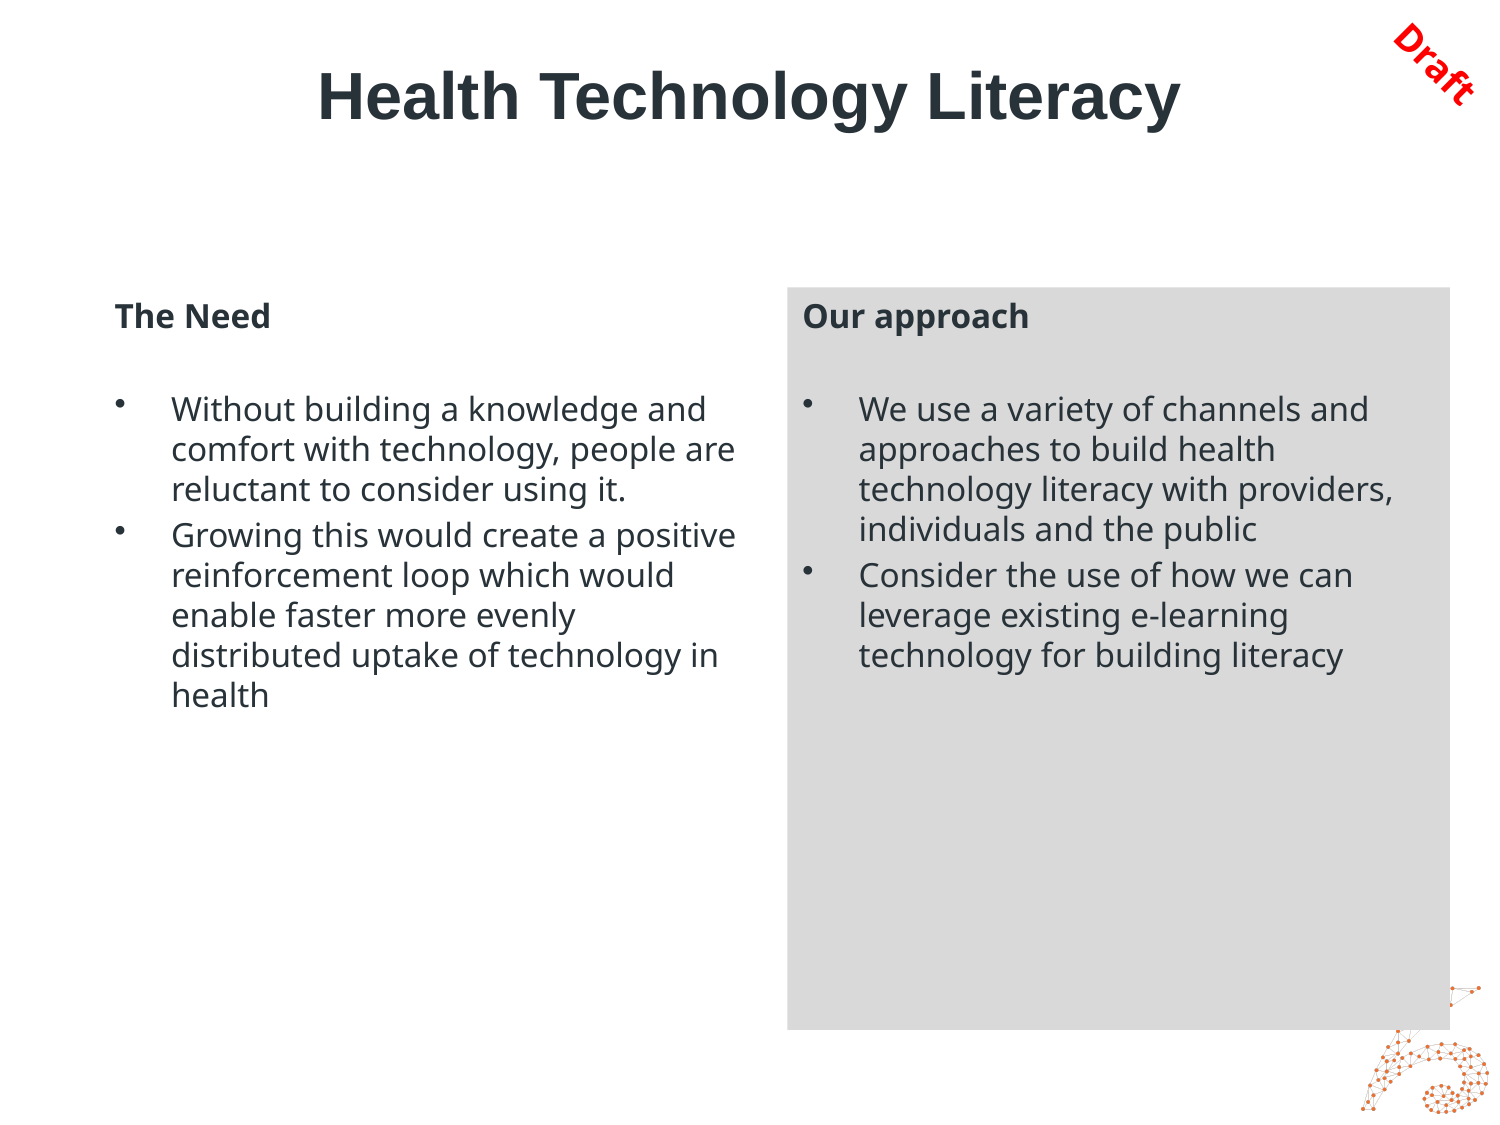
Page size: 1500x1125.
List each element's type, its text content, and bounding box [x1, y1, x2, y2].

text_box The Need Without building a knowledge and comfort with technology, people are reluctant to consider using it. Growing this would create a positive reinforcement loop which would enable faster more evenly distributed uptake of technology in health [99, 287, 763, 1030]
picture [1361, 986, 1489, 1114]
title Health Technology Literacy [75, 45, 1425, 233]
text_box Draft [1370, 0, 1500, 129]
text_box Our approach We use a variety of channels and approaches to build health technology literacy with providers, individuals and the public Consider the use of how we can leverage existing e-learning technology for building literacy [787, 287, 1450, 1030]
